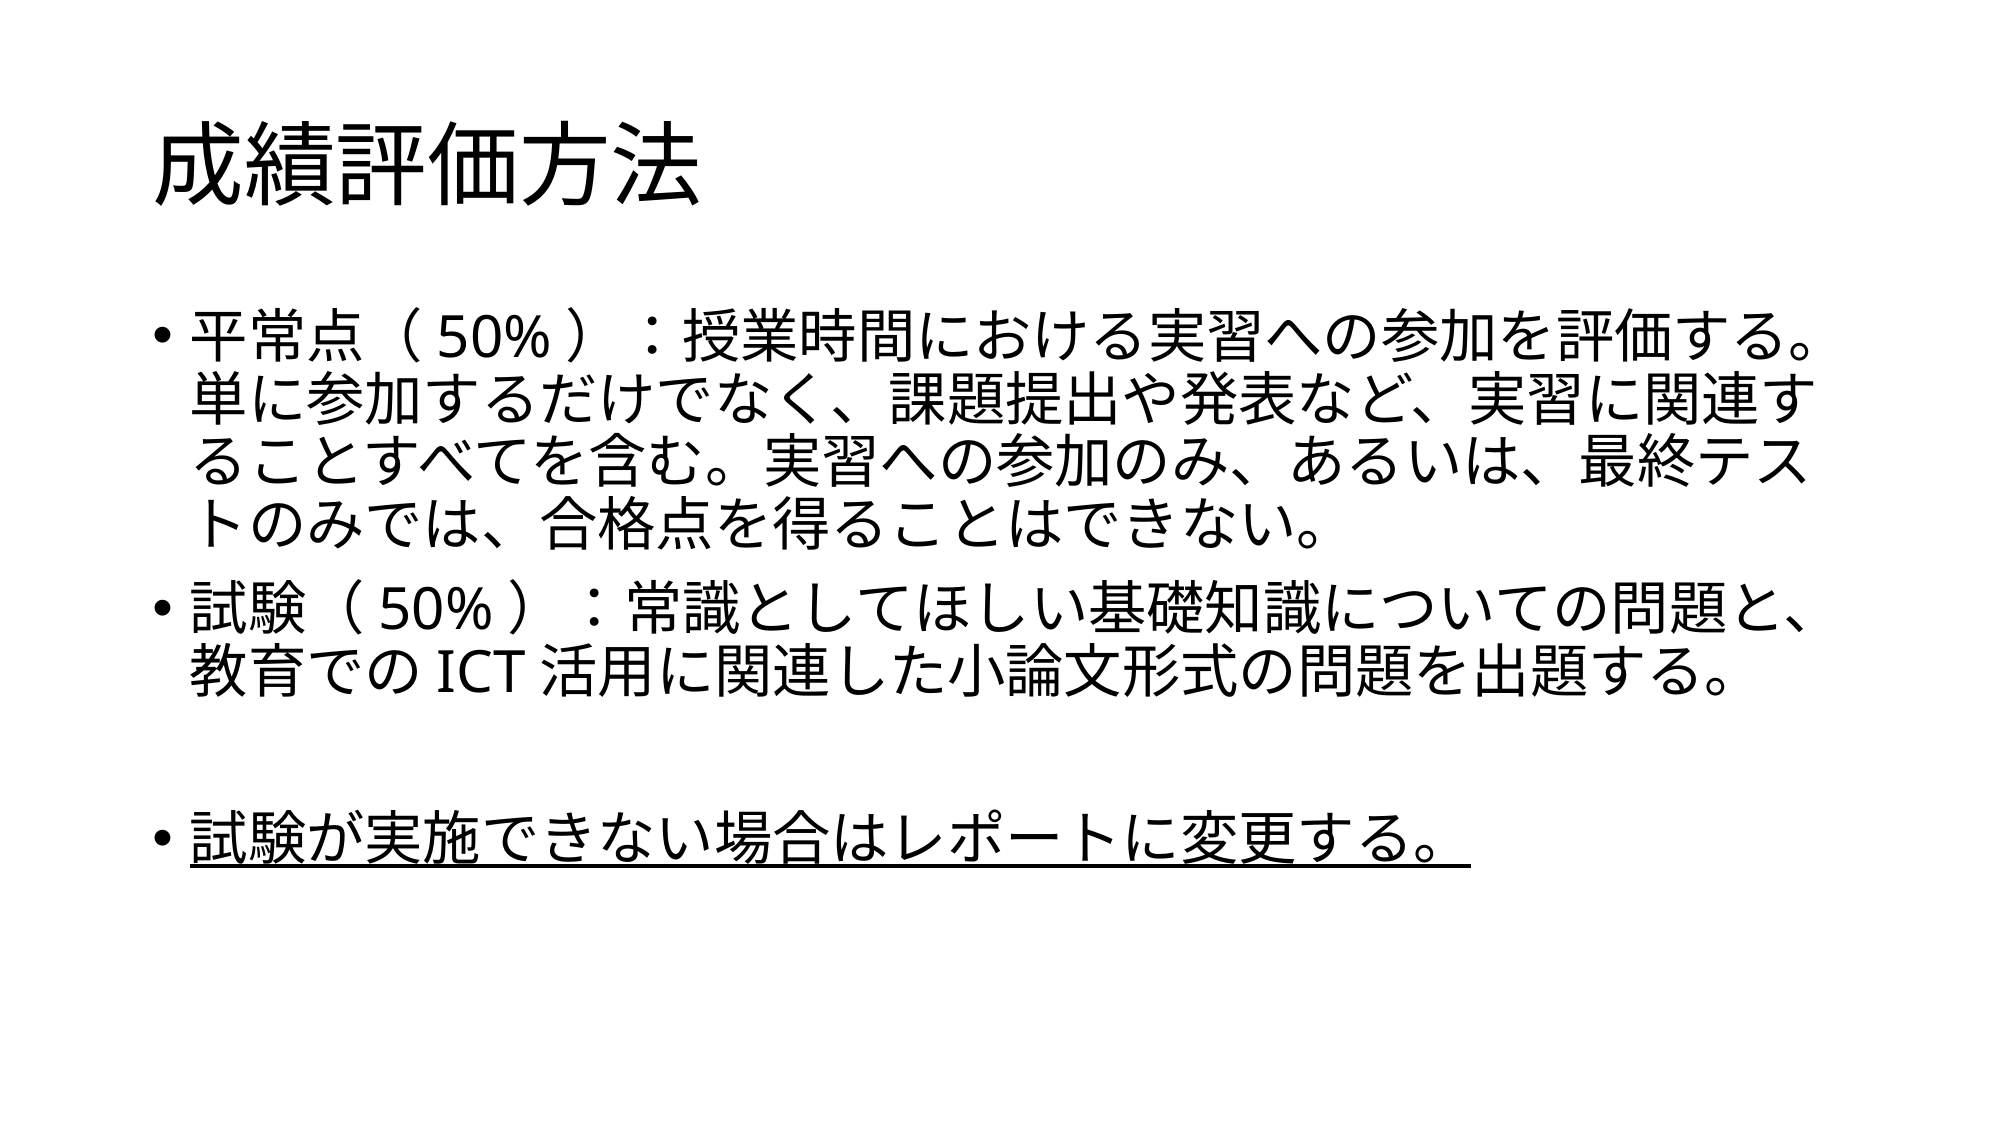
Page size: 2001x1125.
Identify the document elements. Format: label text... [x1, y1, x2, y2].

list 平常点（50%）：授業時間における実習への参加を評価する。単に参加するだけでなく、課題提出や発表など、実習に関連することすべてを含む。実習への参加のみ、あるいは、最終テストのみでは、合格点を得ることはできない。 試験（50%）：常識としてほしい基礎知識についての問題と、教育でのICT活用に関連した小論文形式の問題を出題する。 試験が実施できない場合はレポートに変更する。 [137, 299, 1863, 1014]
title 成績評価方法 [137, 59, 1863, 278]
